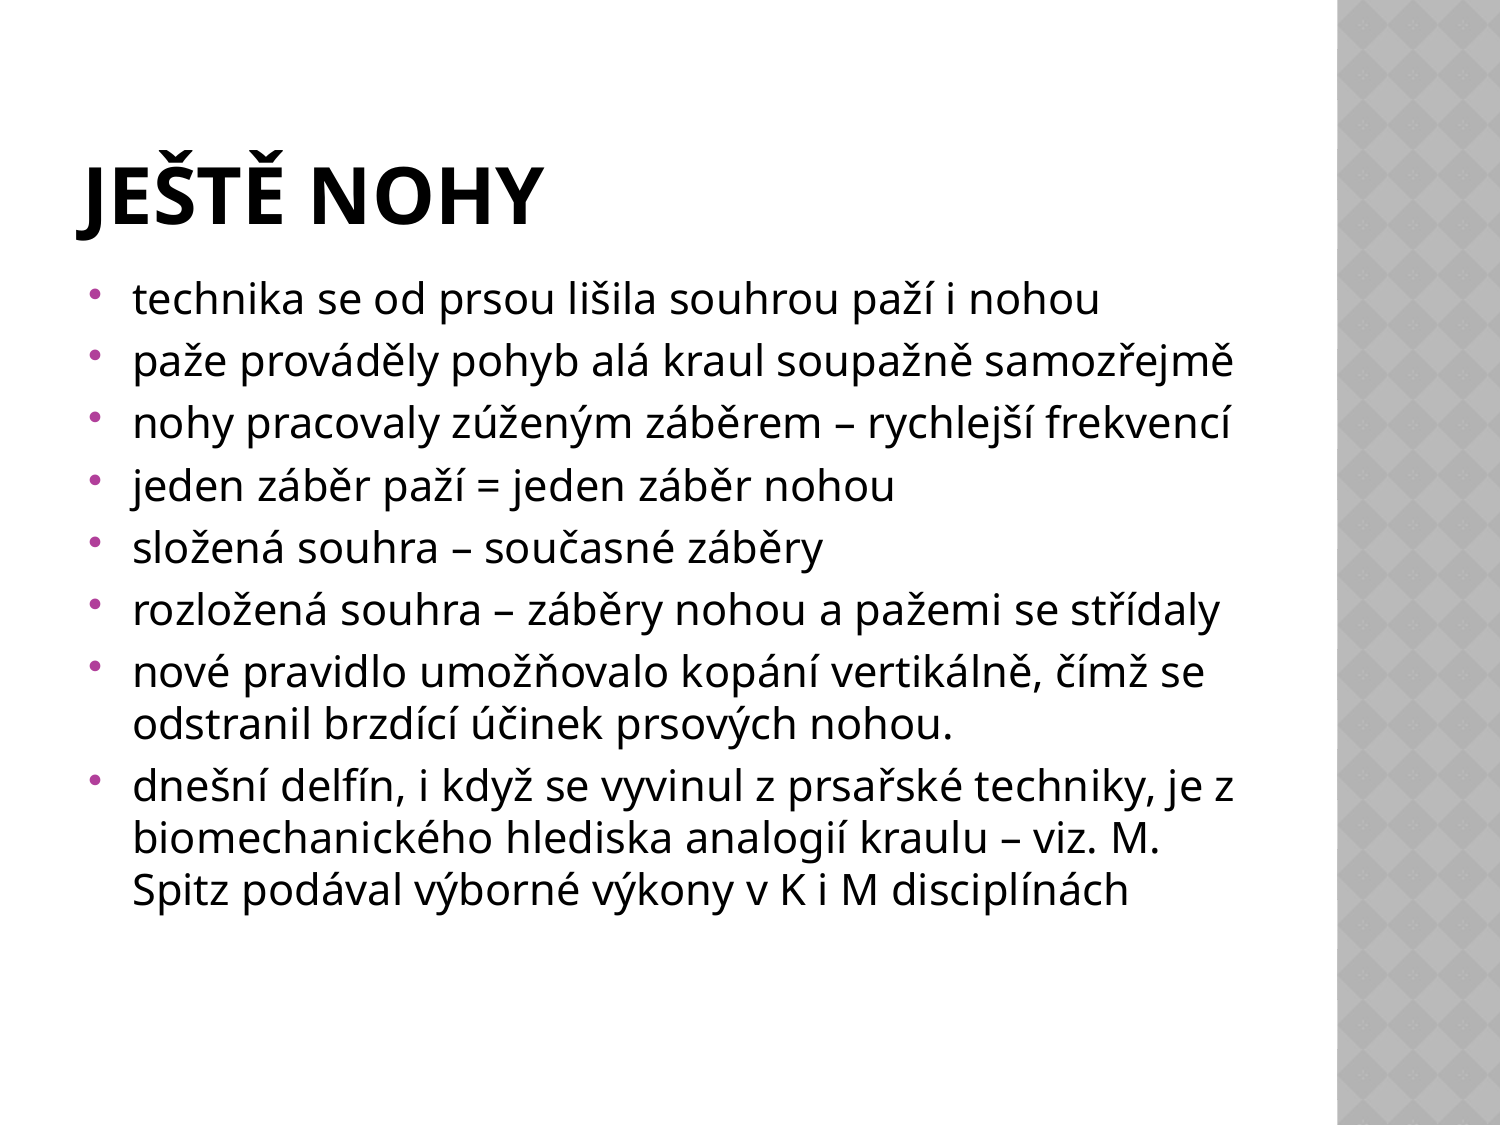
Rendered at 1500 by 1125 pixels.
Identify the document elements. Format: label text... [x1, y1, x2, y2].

title ještě nohy [75, 52, 1263, 240]
list technika se od prsou lišila souhrou paží i nohou paže prováděly pohyb alá kraul soupažně samozřejmě nohy pracovaly zúženým záběrem – rychlejší frekvencí jeden záběr paží = jeden záběr nohou složená souhra – současné záběry rozložená souhra – záběry nohou a pažemi se střídaly nové pravidlo umožňovalo kopání vertikálně, čímž se odstranil brzdící účinek prsových nohou. dnešní delfín, i když se vyvinul z prsařské techniky, je z biomechanického hlediska analogií kraulu – viz. M. Spitz podával výborné výkony v K i M disciplínách [75, 264, 1263, 1059]
